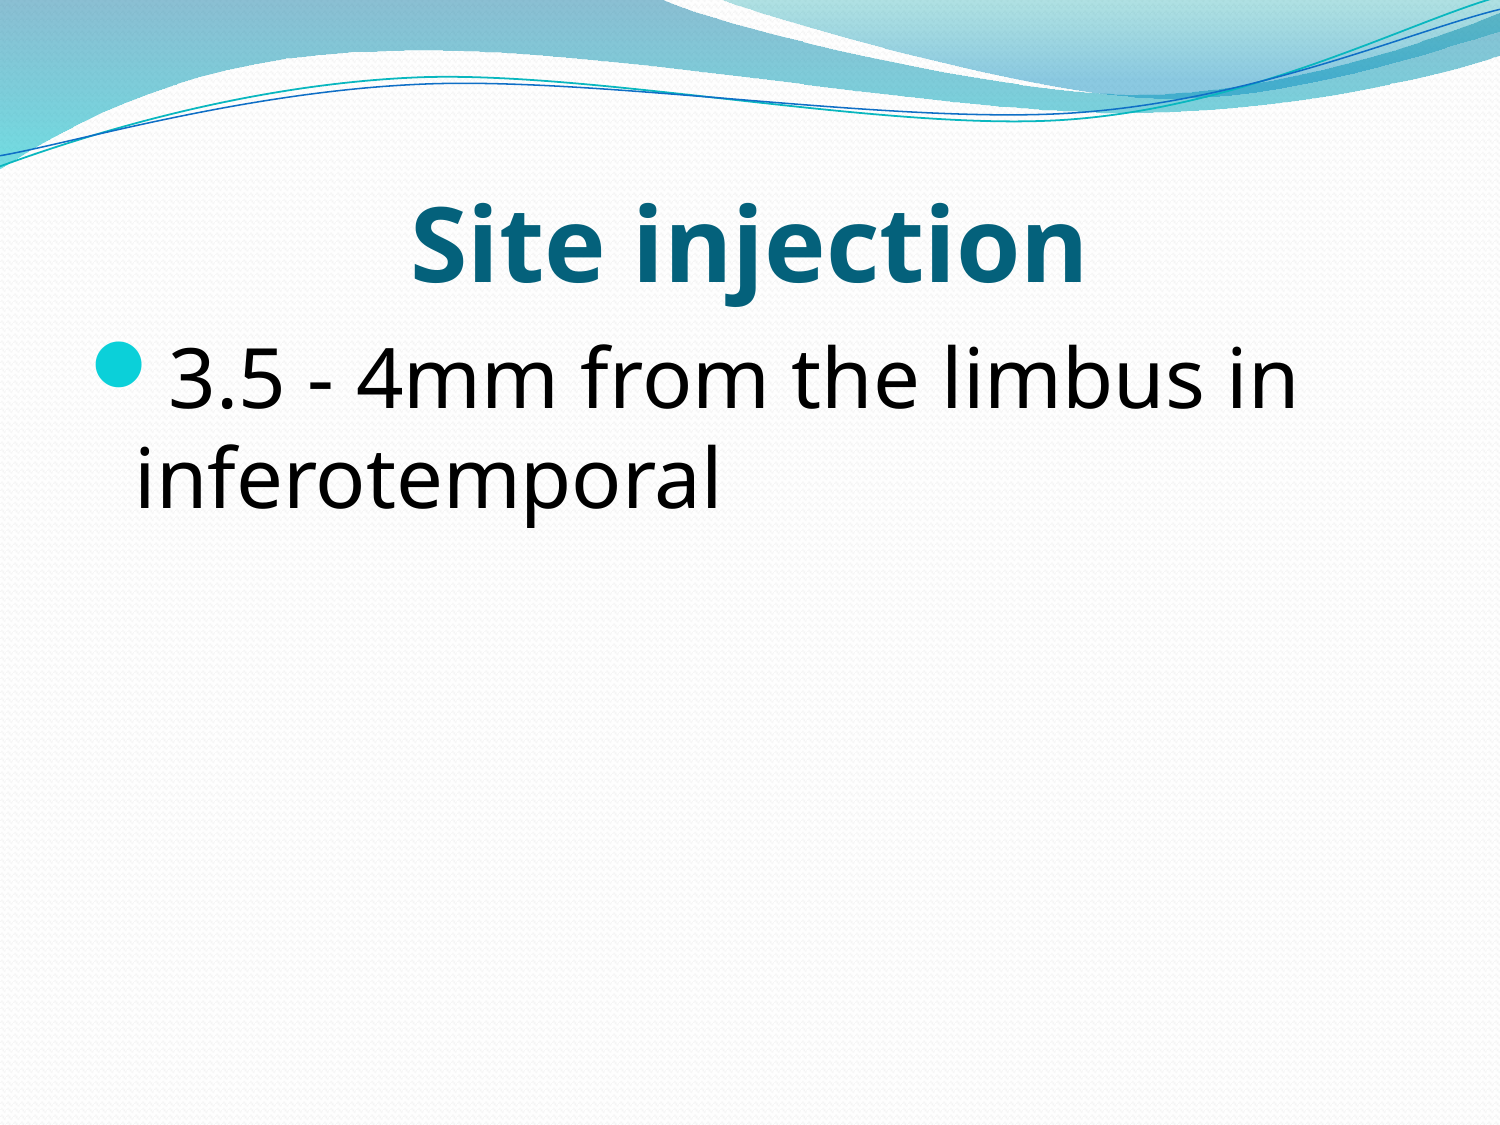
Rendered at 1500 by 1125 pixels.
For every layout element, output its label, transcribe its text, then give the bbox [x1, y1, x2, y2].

list 3.5 - 4mm from the limbus in inferotemporal [75, 317, 1425, 1038]
title Site injection [75, 115, 1425, 303]
